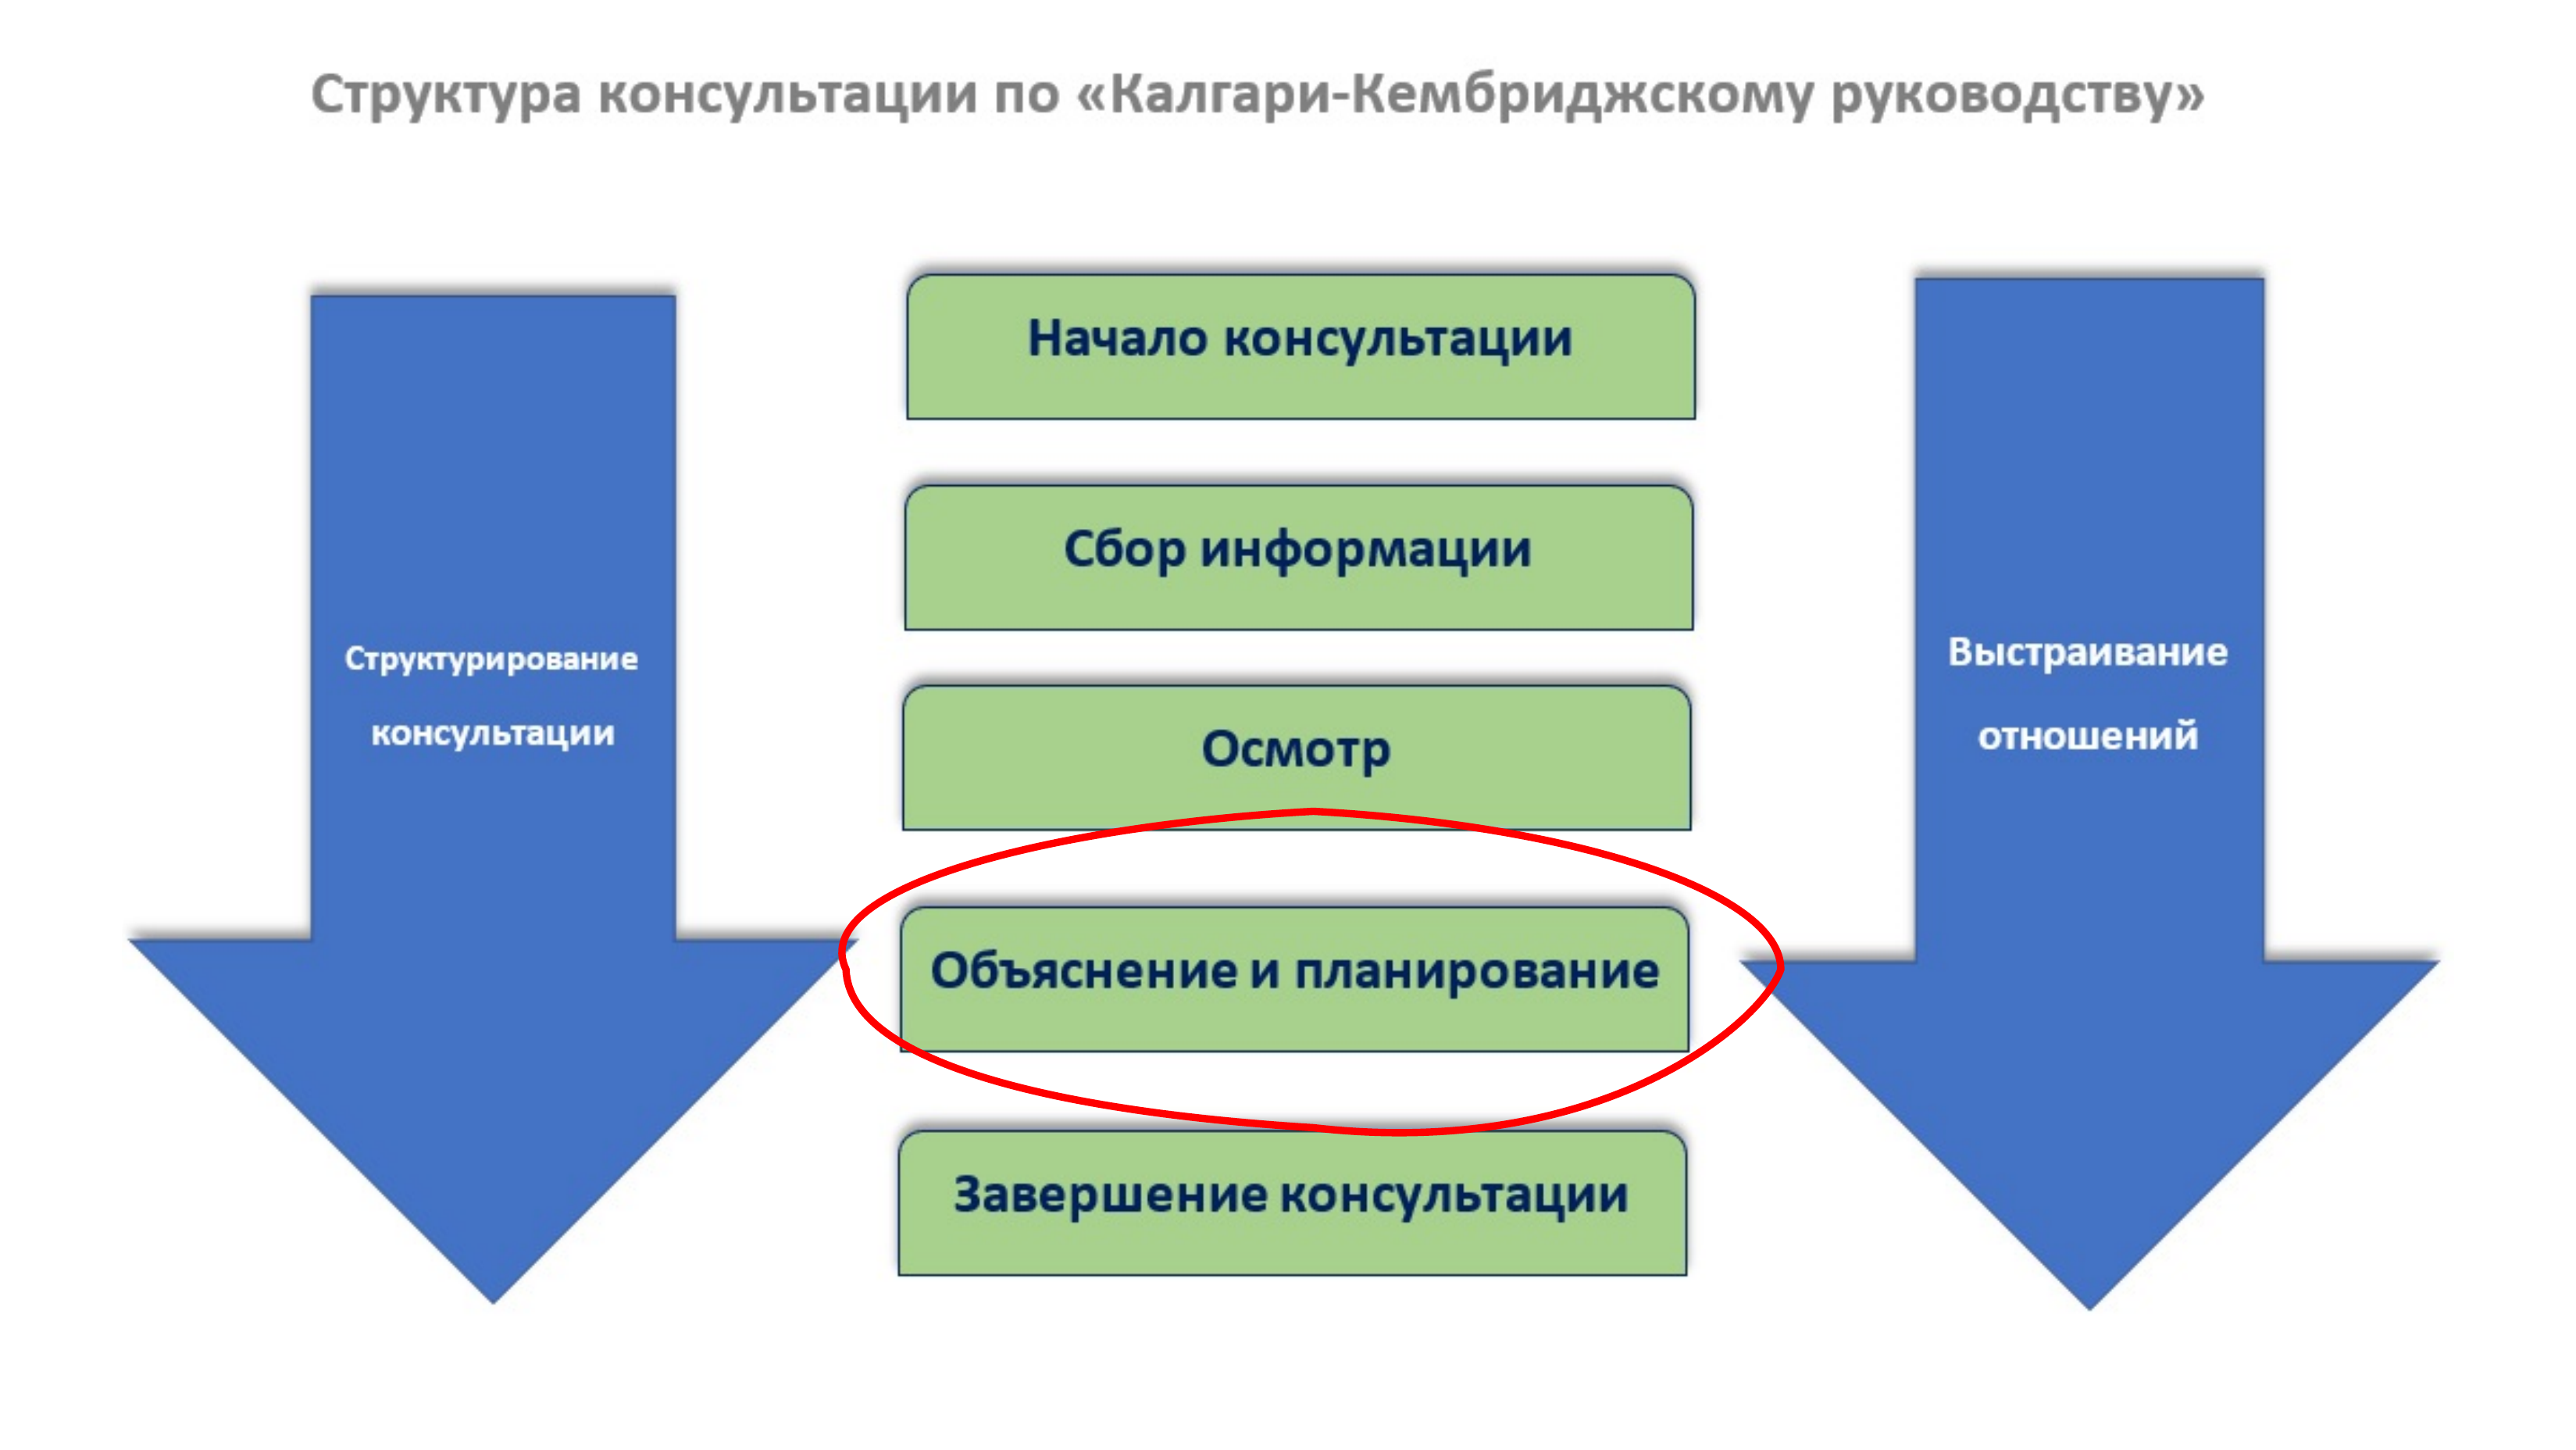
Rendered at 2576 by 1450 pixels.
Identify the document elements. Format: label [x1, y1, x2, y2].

picture [122, 40, 2454, 1395]
